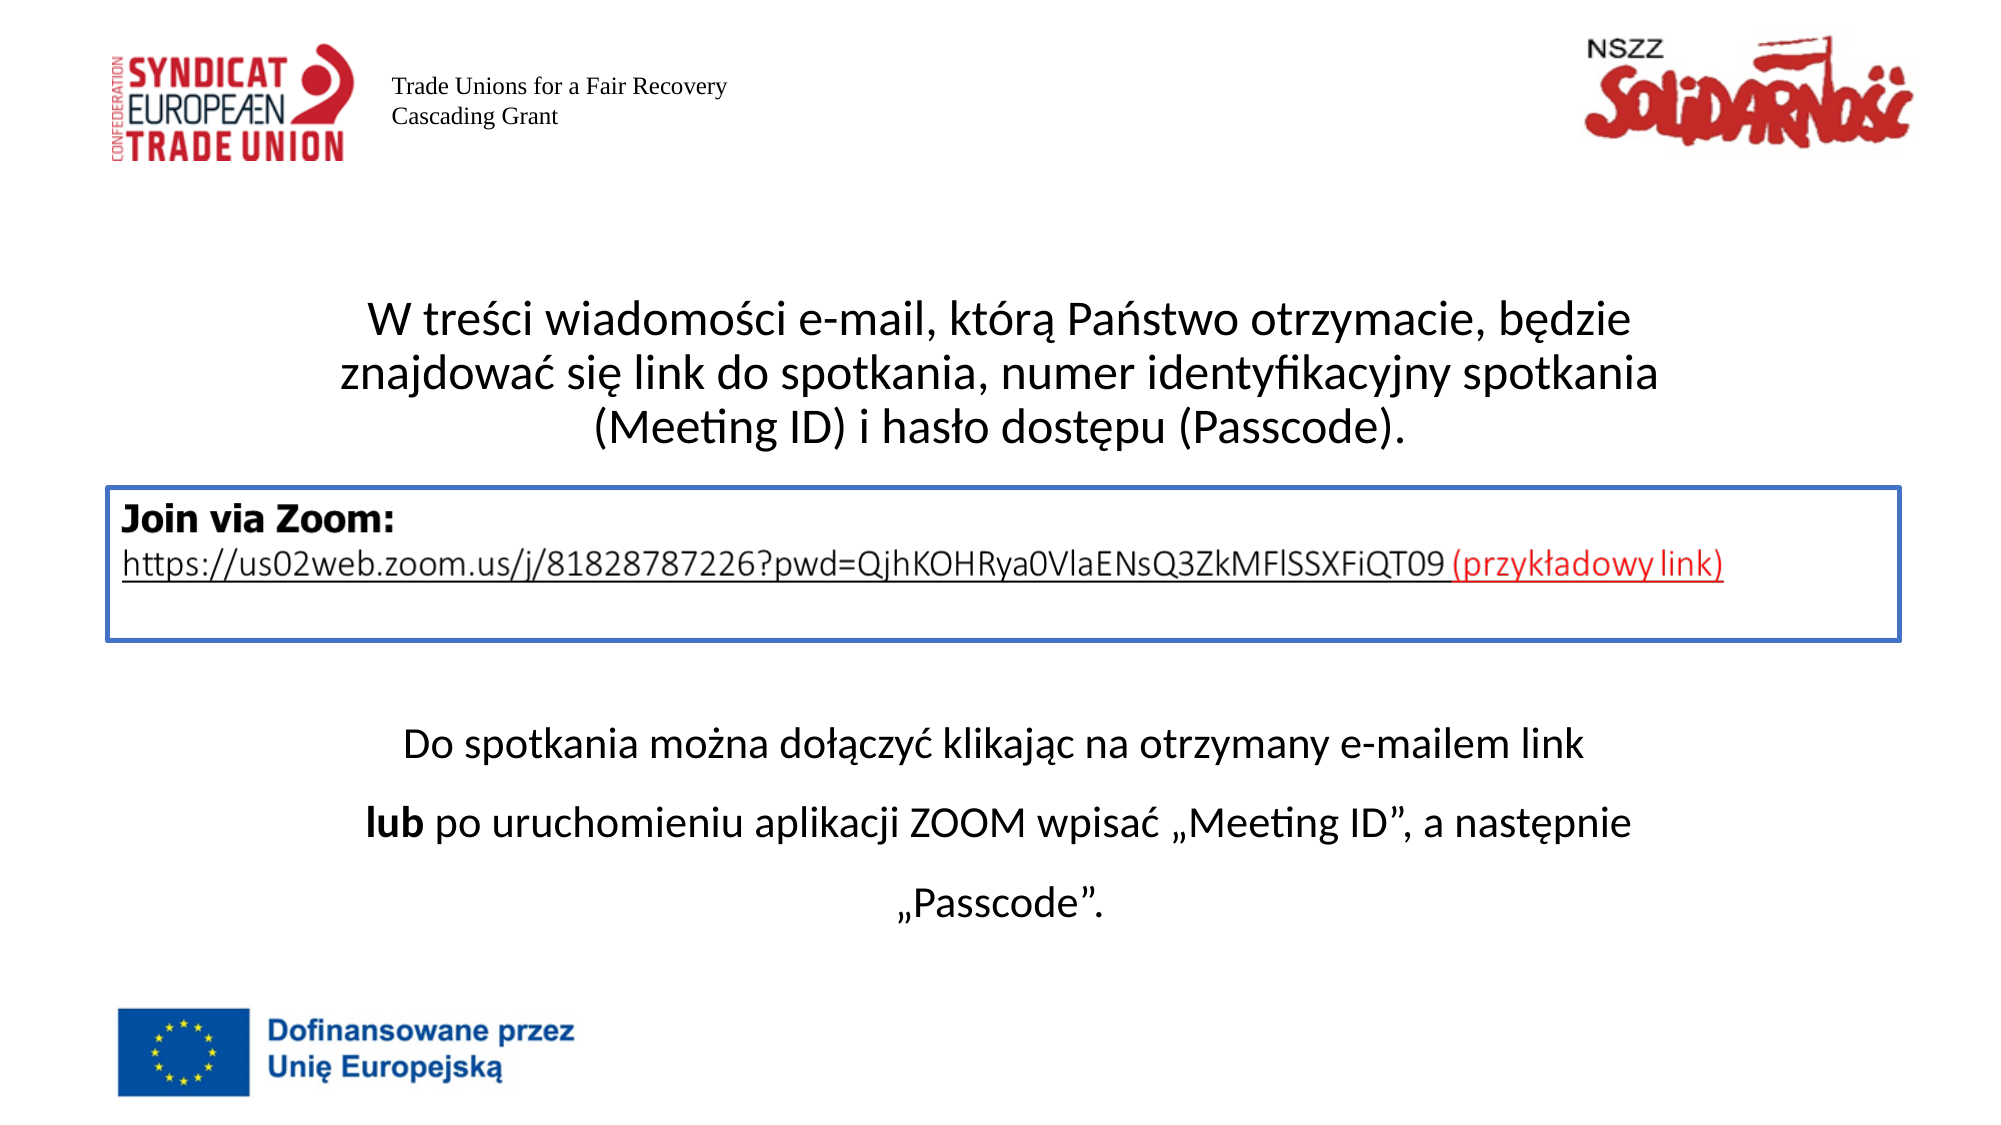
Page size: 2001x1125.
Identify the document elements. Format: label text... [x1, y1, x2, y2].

text_box Trade Unions for a Fair Recovery Cascading Grant [376, 62, 773, 137]
picture [112, 1003, 665, 1102]
title W treści wiadomości e-mail, którą Państwo otrzymacie, będzie znajdować się link do spotkania, numer identyfikacyjny spotkania (Meeting ID) i hasło dostępu (Passcode). [249, 184, 1750, 482]
subtitle Do spotkania można dołączyć klikając na otrzymany e-mailem link lub po uruchomieniu aplikacji ZOOM wpisać „Meeting ID”, a następnie „Passcode”. [249, 679, 1750, 937]
picture [1579, 30, 1920, 155]
picture [112, 39, 357, 161]
picture [98, 482, 1902, 643]
